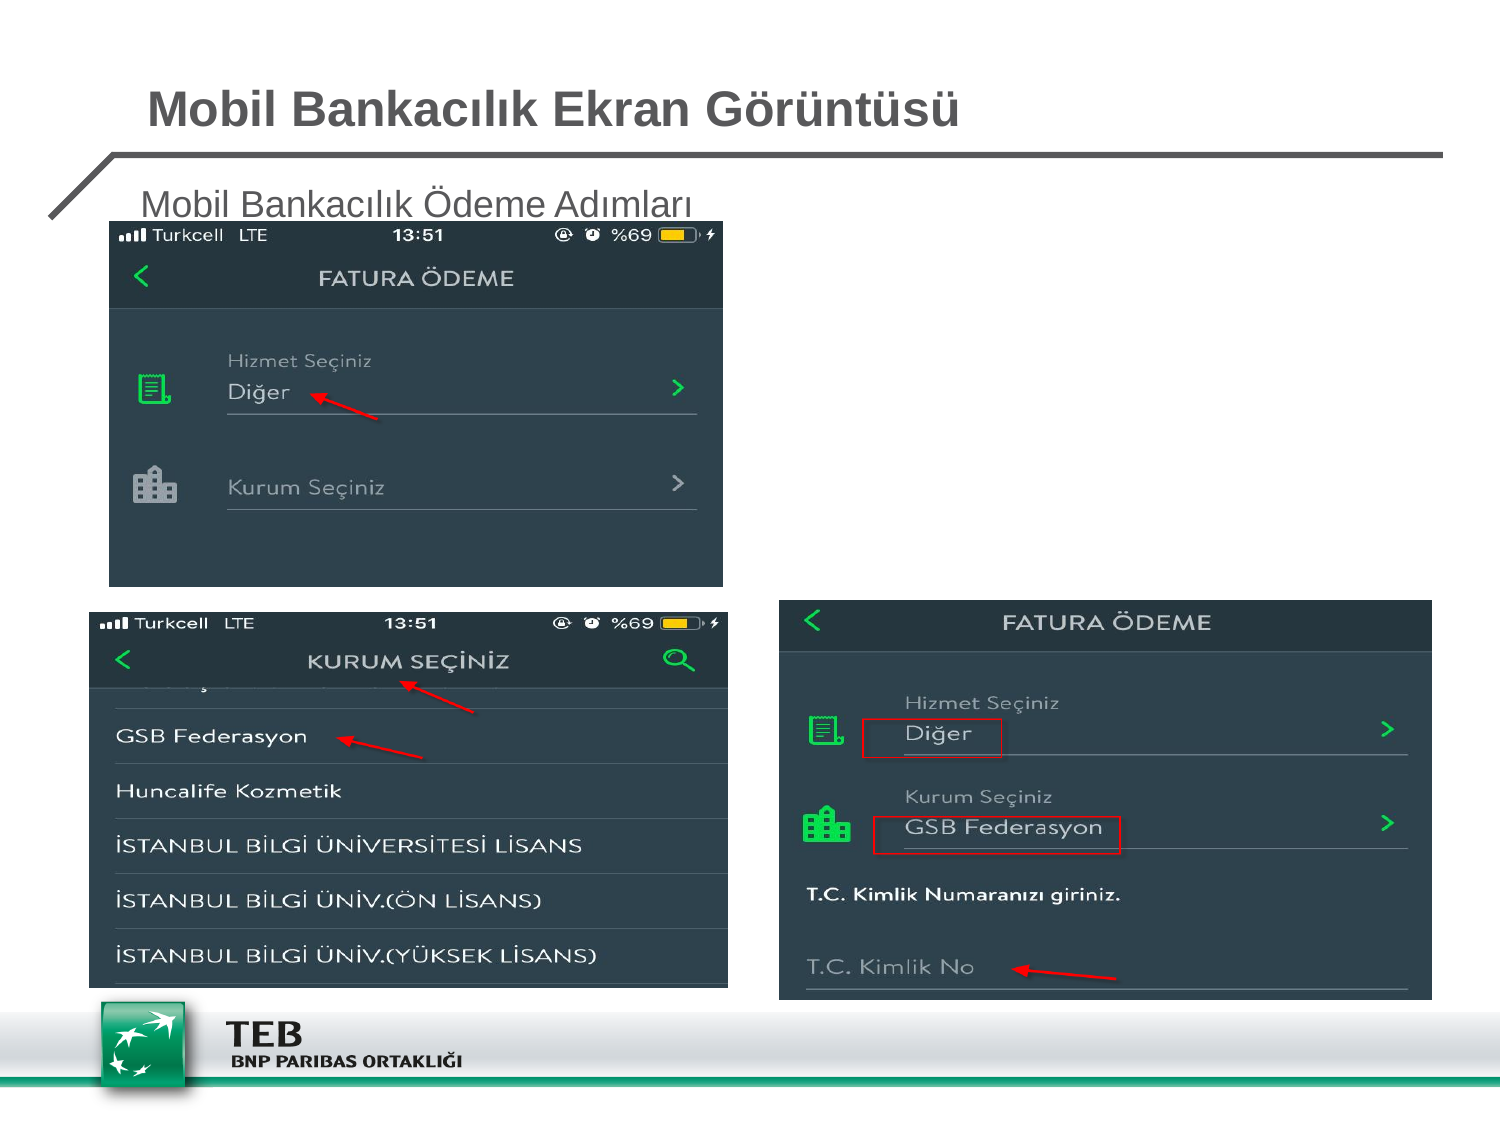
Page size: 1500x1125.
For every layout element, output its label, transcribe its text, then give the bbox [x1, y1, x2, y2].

text_box Mobil Bankacılık Ödeme Adımları [125, 172, 740, 216]
picture [107, 216, 740, 587]
picture [0, 599, 1500, 1114]
title Mobil Bankacılık Ekran Görüntüsü [147, 60, 1443, 153]
